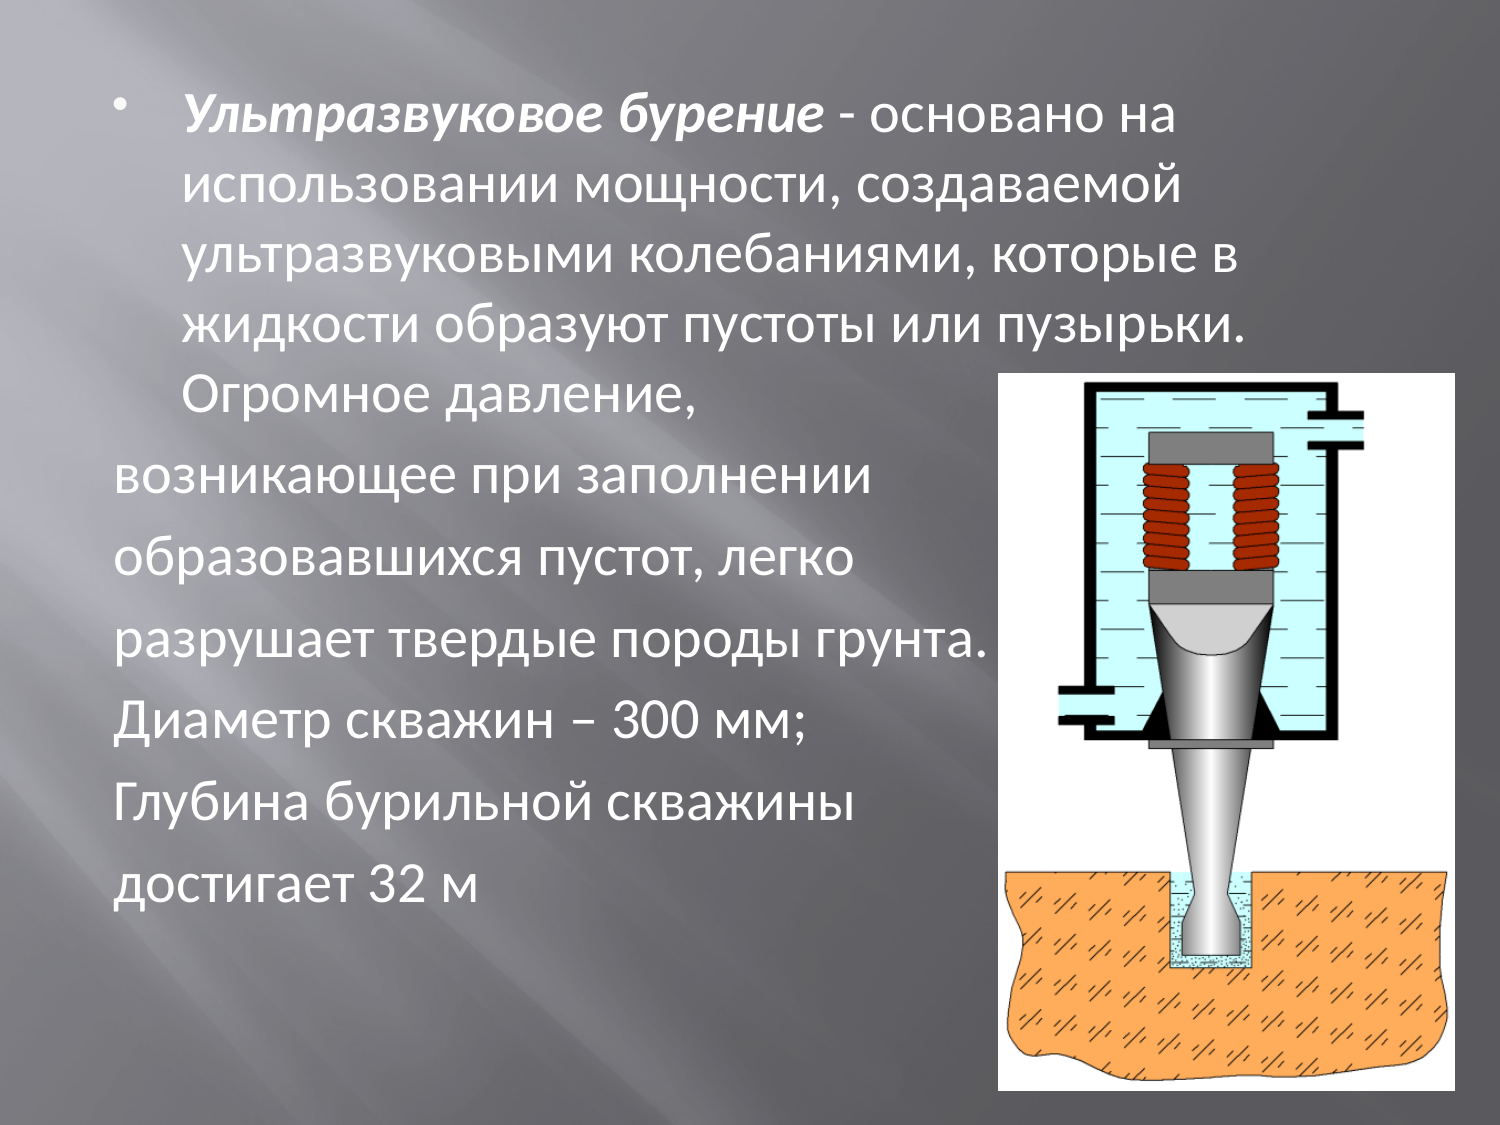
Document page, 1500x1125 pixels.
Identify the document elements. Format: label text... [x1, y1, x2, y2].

list Ультразвуковое бурение - основано на использовании мощности, создаваемой ультразвуковыми колебаниями, которые в жидкости образуют пустоты или пузырьки. Огромное давление, возникающее при заполнении образовавшихся пустот, легко разрушает твердые породы грунта. Диаметр скважин – 300 мм; Глубина бурильной скважины достигает 32 м [76, 66, 1427, 839]
picture [997, 373, 1455, 1091]
